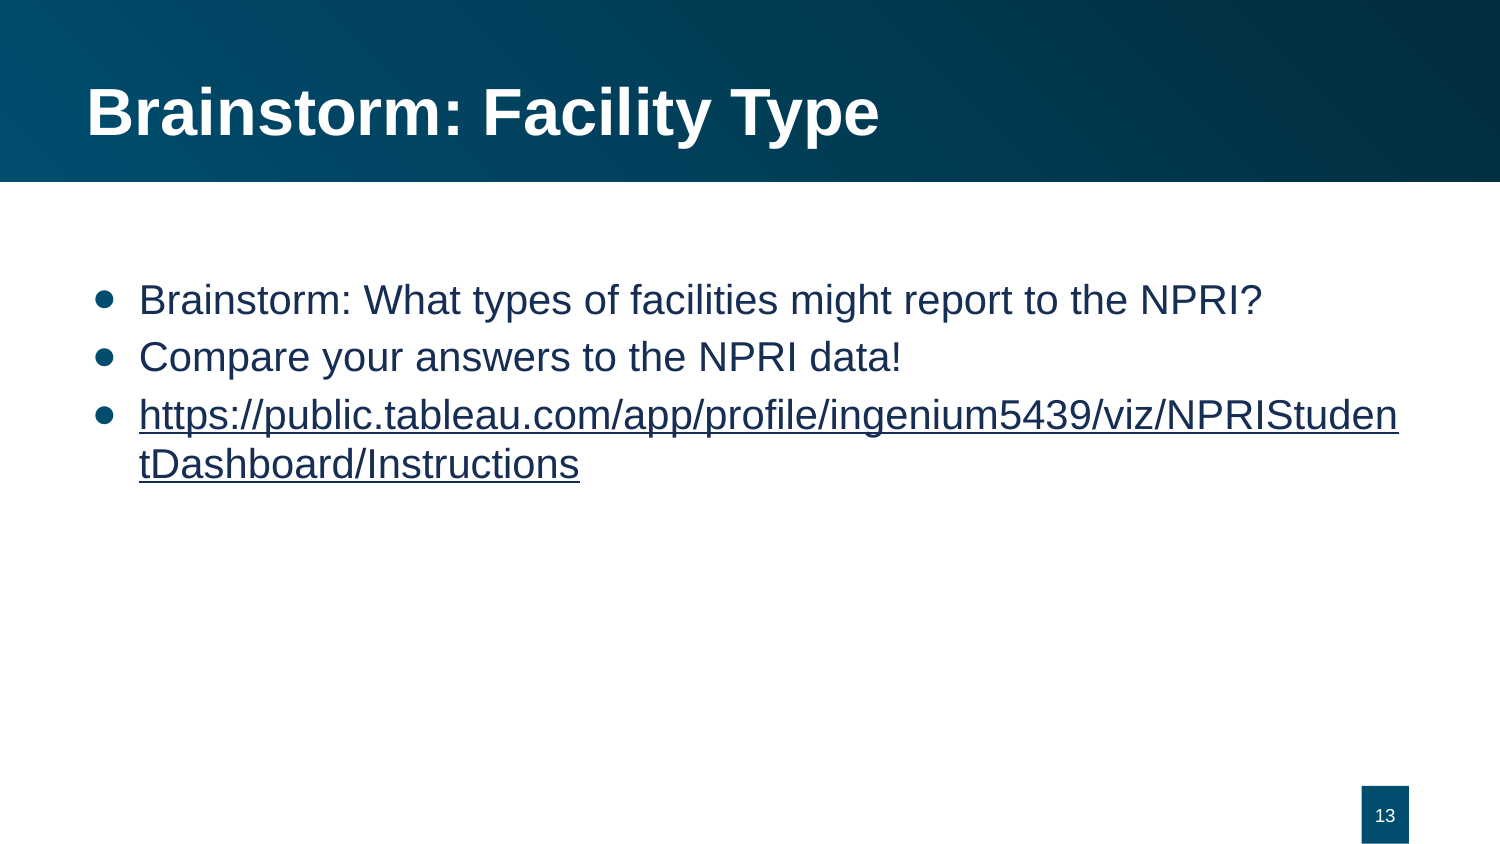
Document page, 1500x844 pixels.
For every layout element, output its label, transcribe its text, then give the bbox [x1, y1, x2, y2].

list Brainstorm: What types of facilities might report to the NPRI? Compare your answers to the NPRI data! https://public.tableau.com/app/profile/ingenium5439/viz/NPRIStudentDashboard/Instructions [91, 265, 1409, 725]
title Brainstorm: Facility Type [86, 68, 1409, 150]
